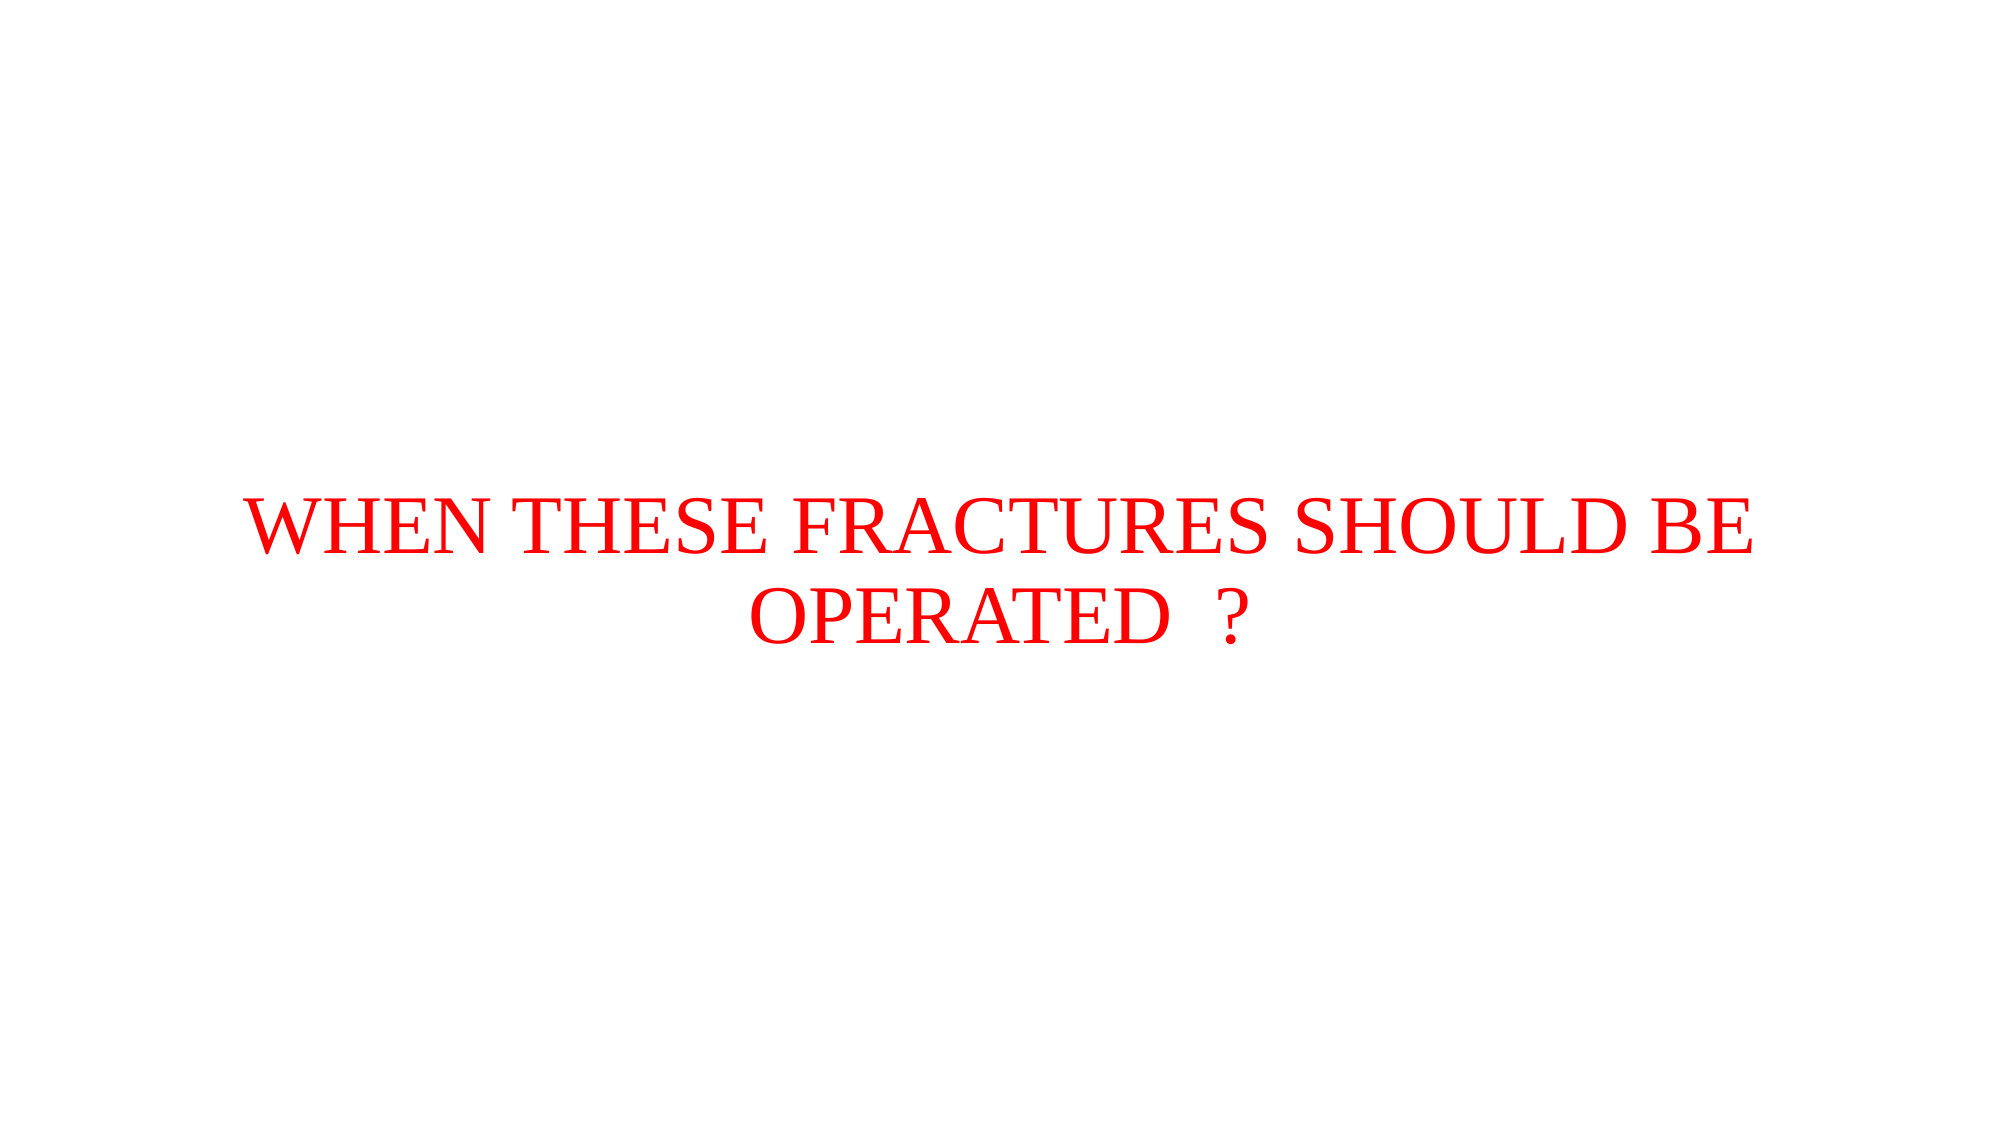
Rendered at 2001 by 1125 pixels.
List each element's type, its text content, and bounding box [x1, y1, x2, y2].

list WHEN THESE FRACTURES SHOULD BE OPERATED ? [137, 299, 1863, 1014]
